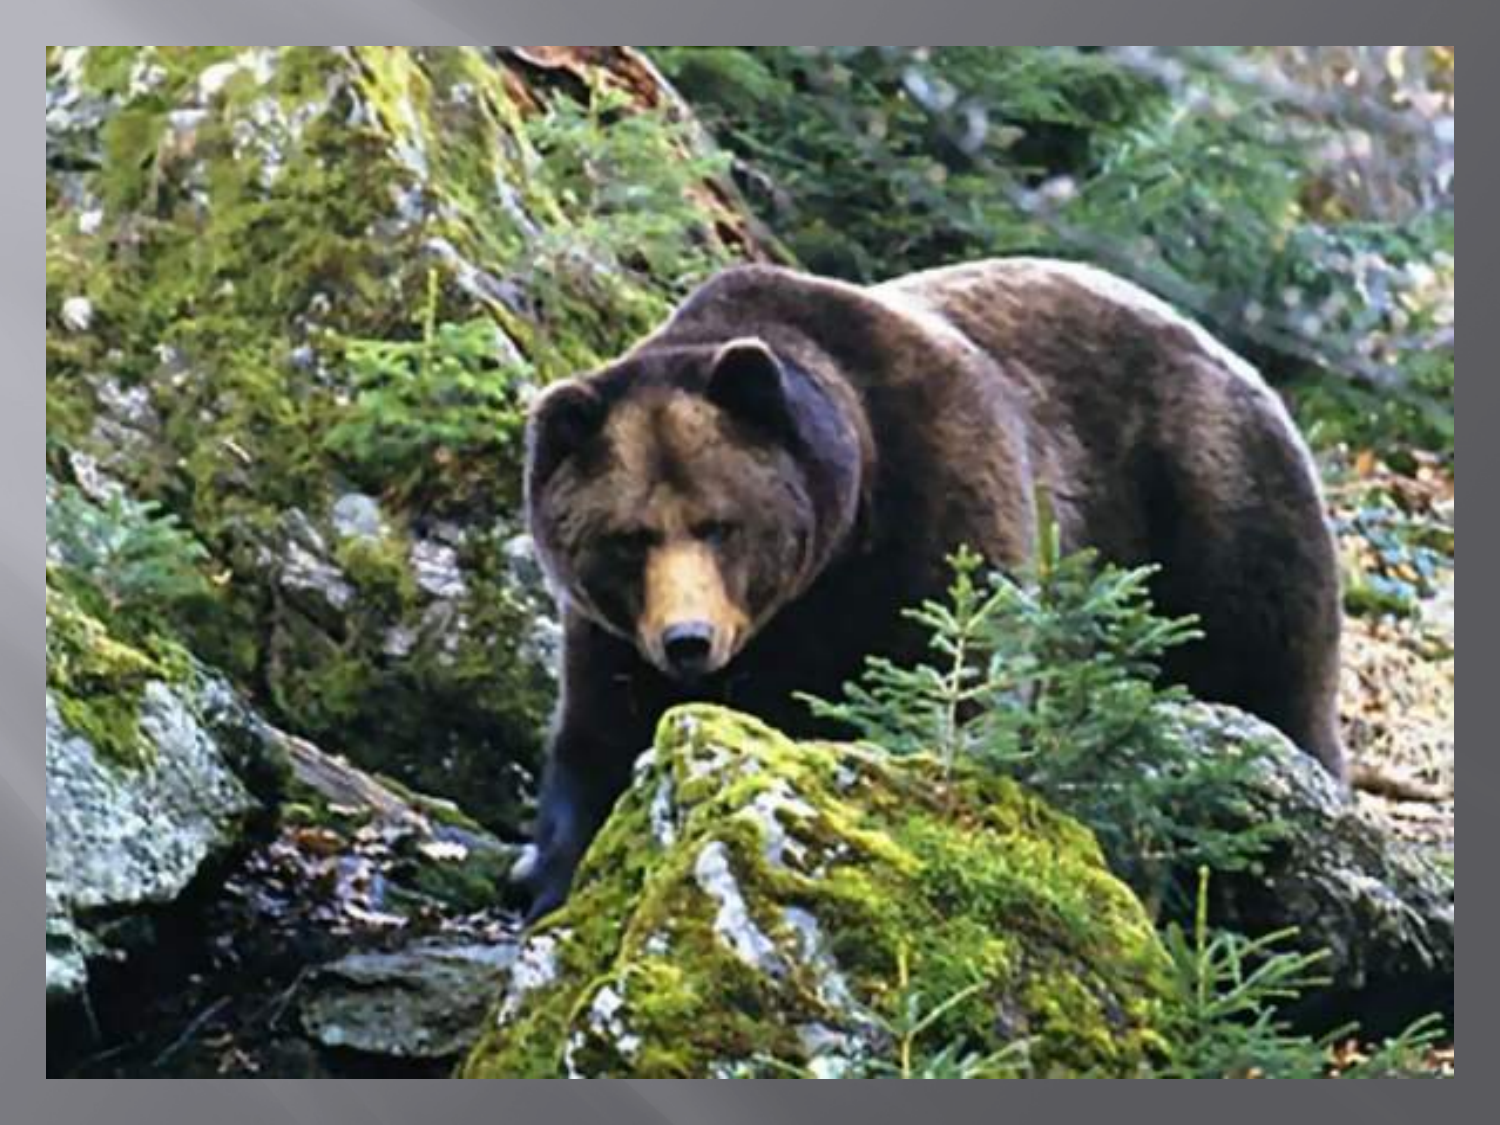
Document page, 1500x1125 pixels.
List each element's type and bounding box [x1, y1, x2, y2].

list [46, 46, 1454, 1079]
